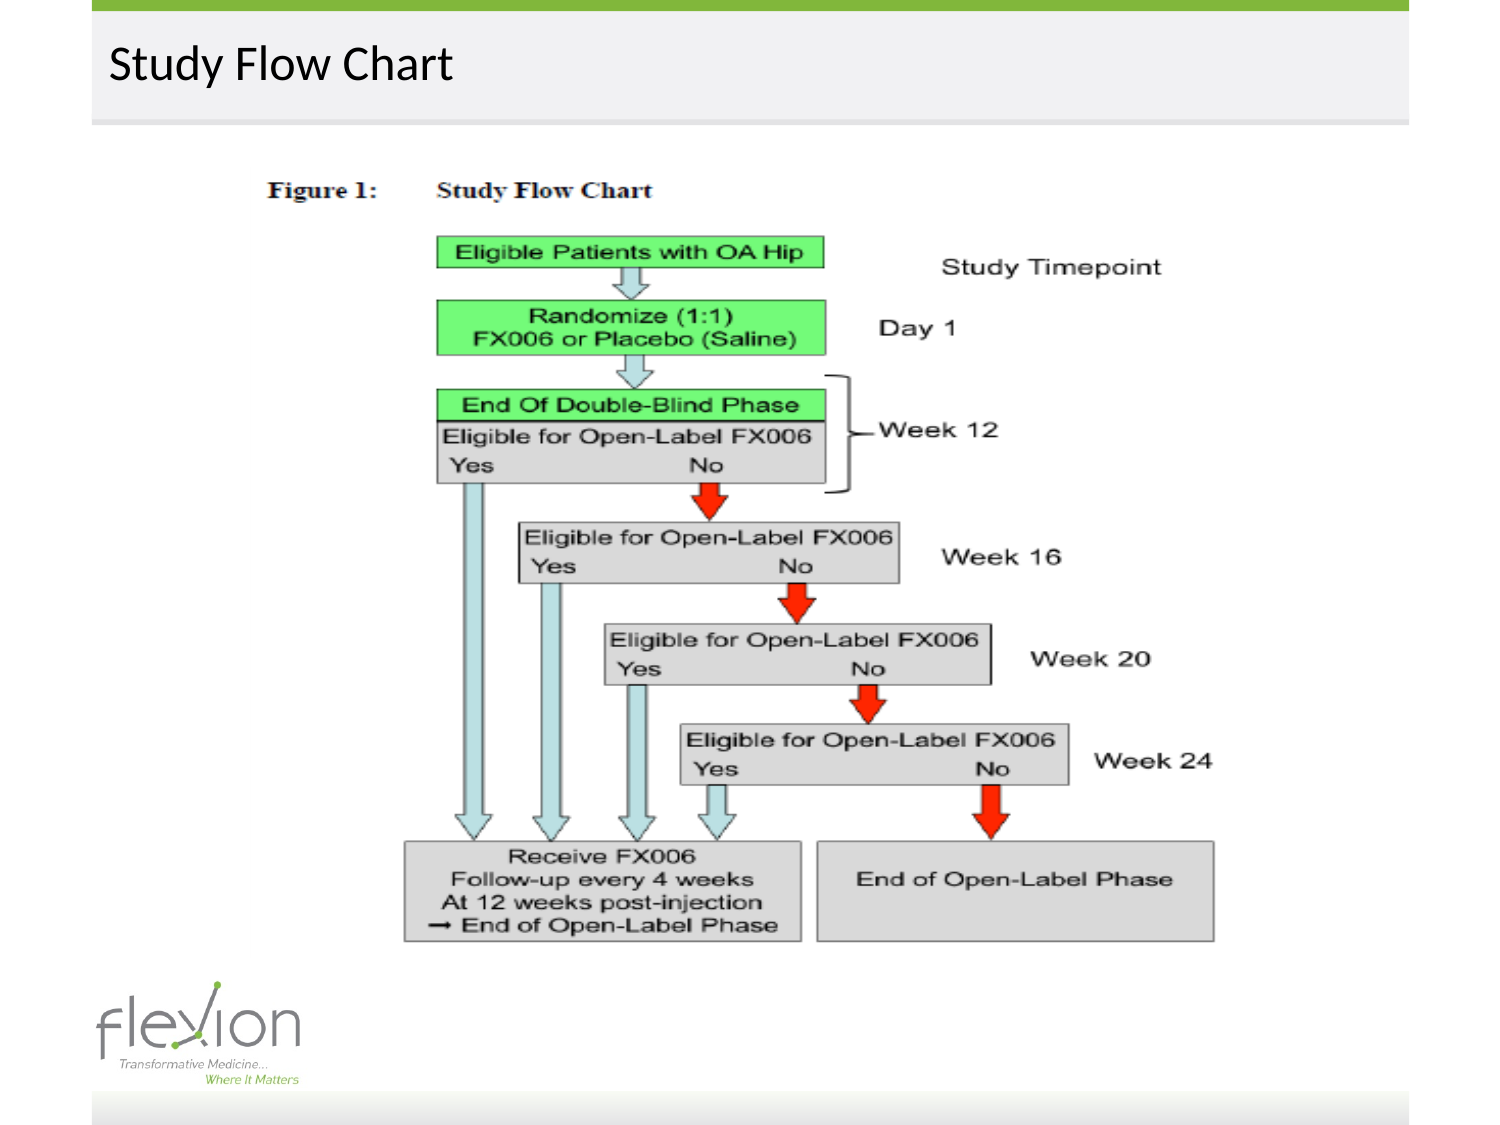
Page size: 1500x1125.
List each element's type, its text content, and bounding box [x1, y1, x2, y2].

picture [91, 975, 308, 1088]
picture [249, 167, 1250, 958]
title Study Flow Chart [93, 10, 1407, 126]
